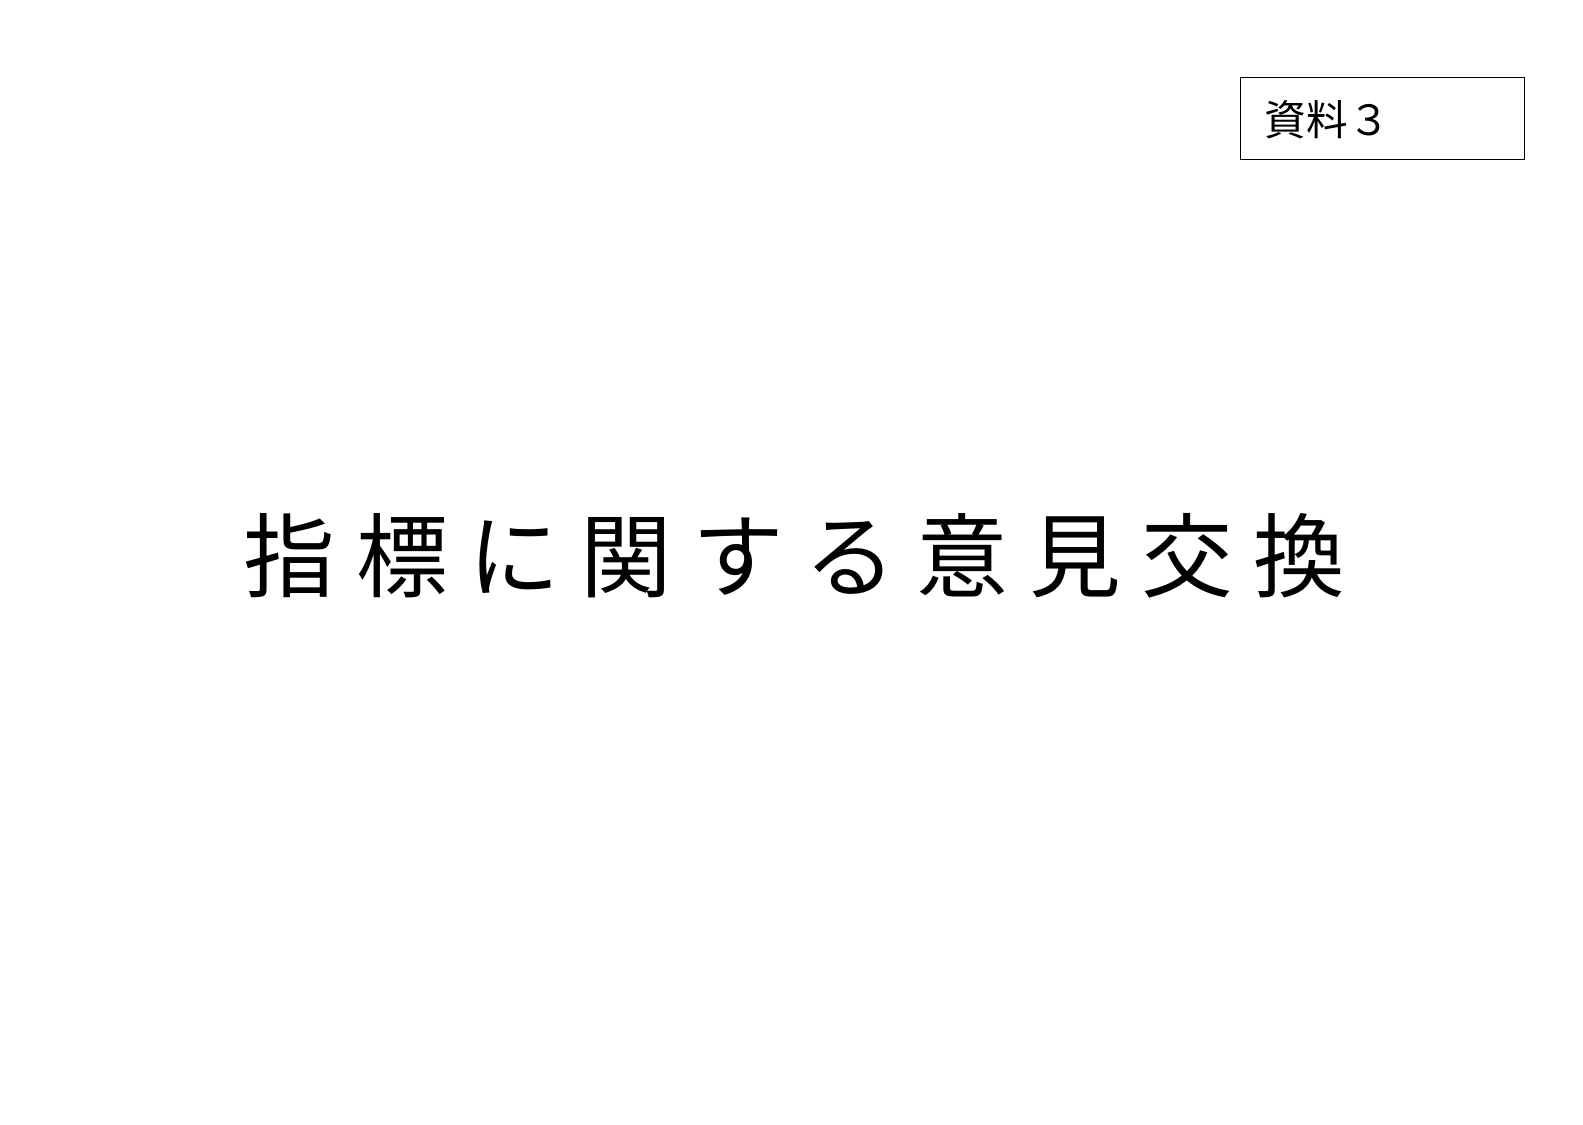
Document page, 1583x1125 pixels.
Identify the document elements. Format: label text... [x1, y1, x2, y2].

text_box 資料３ [1240, 77, 1525, 160]
title 指 標 に 関 す る 意 見 交 換 [82, 444, 1508, 663]
